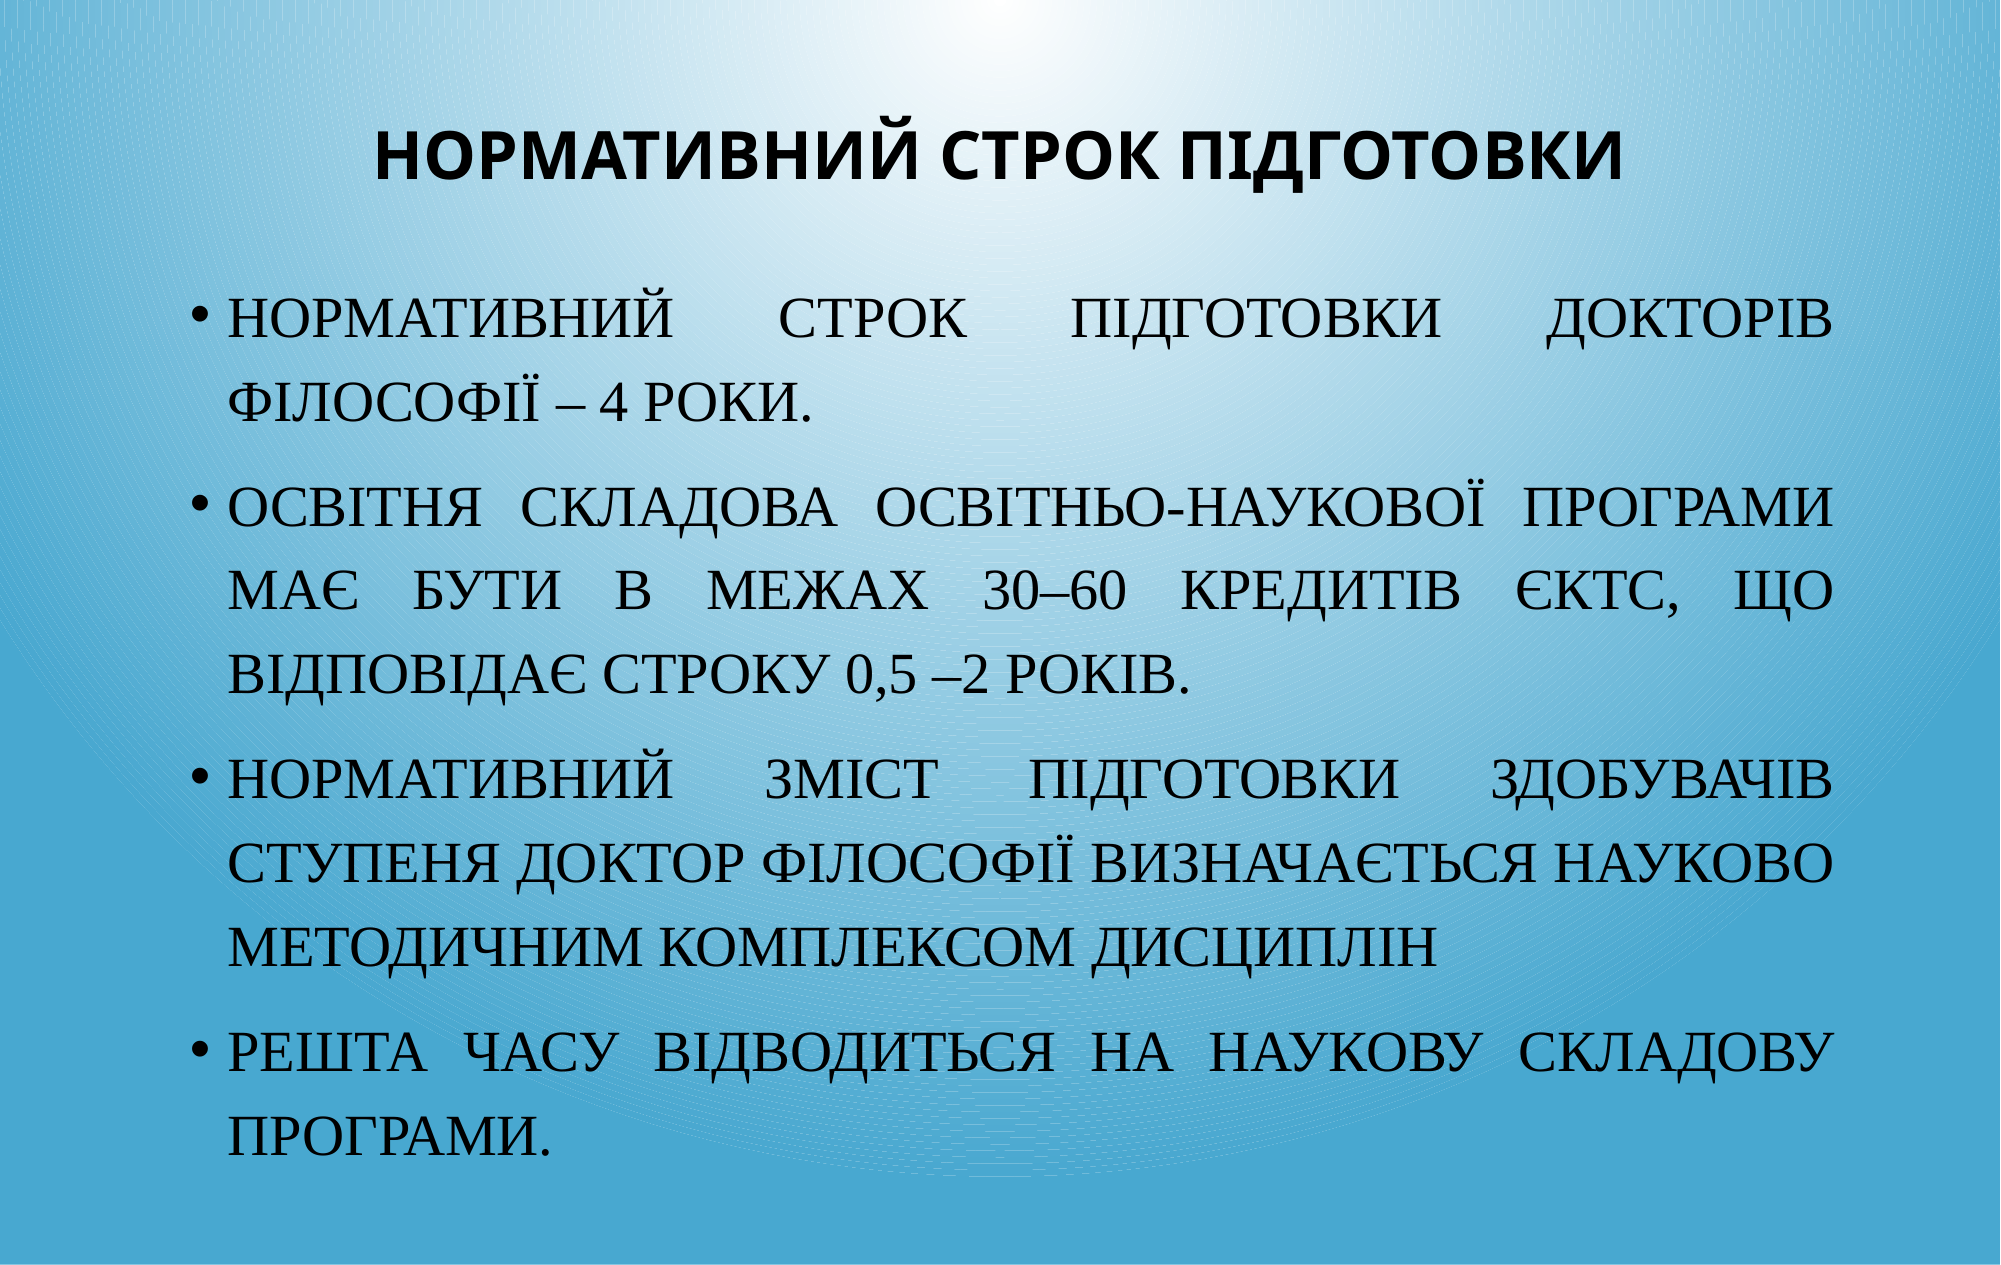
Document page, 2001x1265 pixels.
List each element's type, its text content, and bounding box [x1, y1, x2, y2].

list НОРМАТИВНИЙ СТРОК ПІДГОТОВКИ ДОКТОРІВ ФІЛОСОФІЇ – 4 РОКи. Освітня складова освітньо-наукової програми має бути в межах 30–60 кредитів ЄКТС, що відповідає строку 0,5 –2 років. Нормативний зміст підготовки здобувачів ступеня доктор філософії визначається науково методичним комплексом дисциплін Решта часу відводиться на наукову складову програми. [174, 257, 1850, 1068]
title Нормативний строк підготовки [149, 114, 1851, 283]
